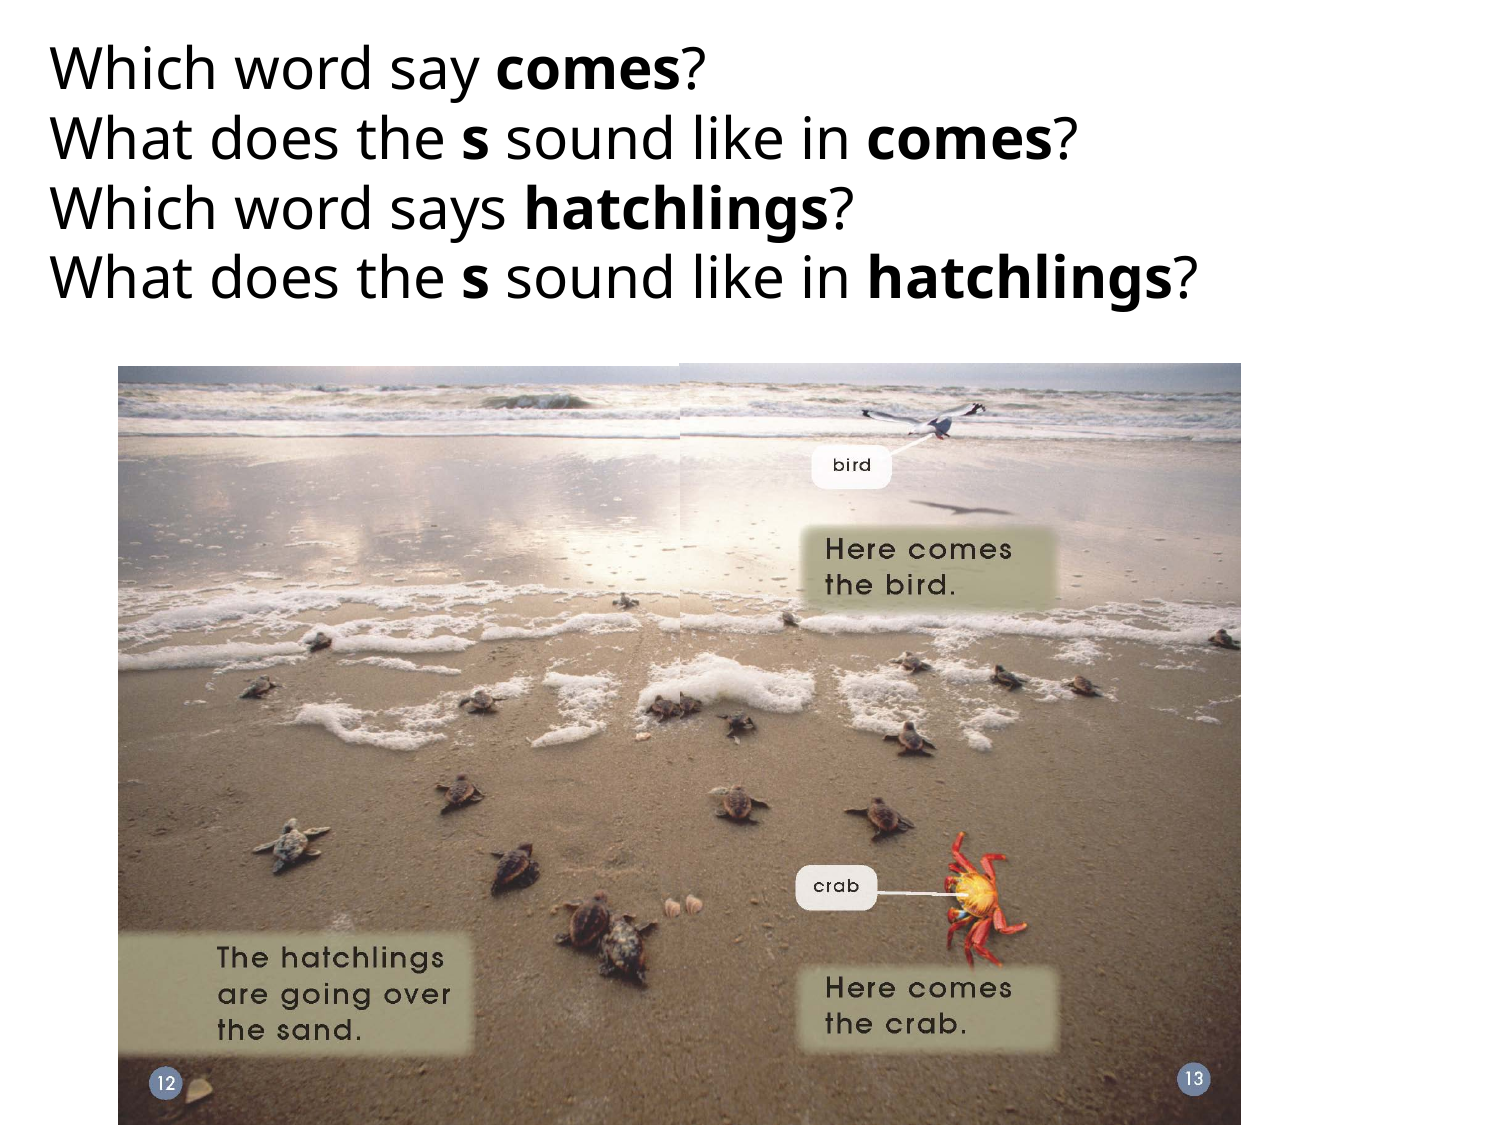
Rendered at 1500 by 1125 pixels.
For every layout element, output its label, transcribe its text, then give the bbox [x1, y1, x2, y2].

text_box Which word say comes? What does the s sound like in comes? Which word says hatchlings? What does the s sound like in hatchlings? [35, 23, 1360, 319]
picture [118, 362, 1242, 1125]
